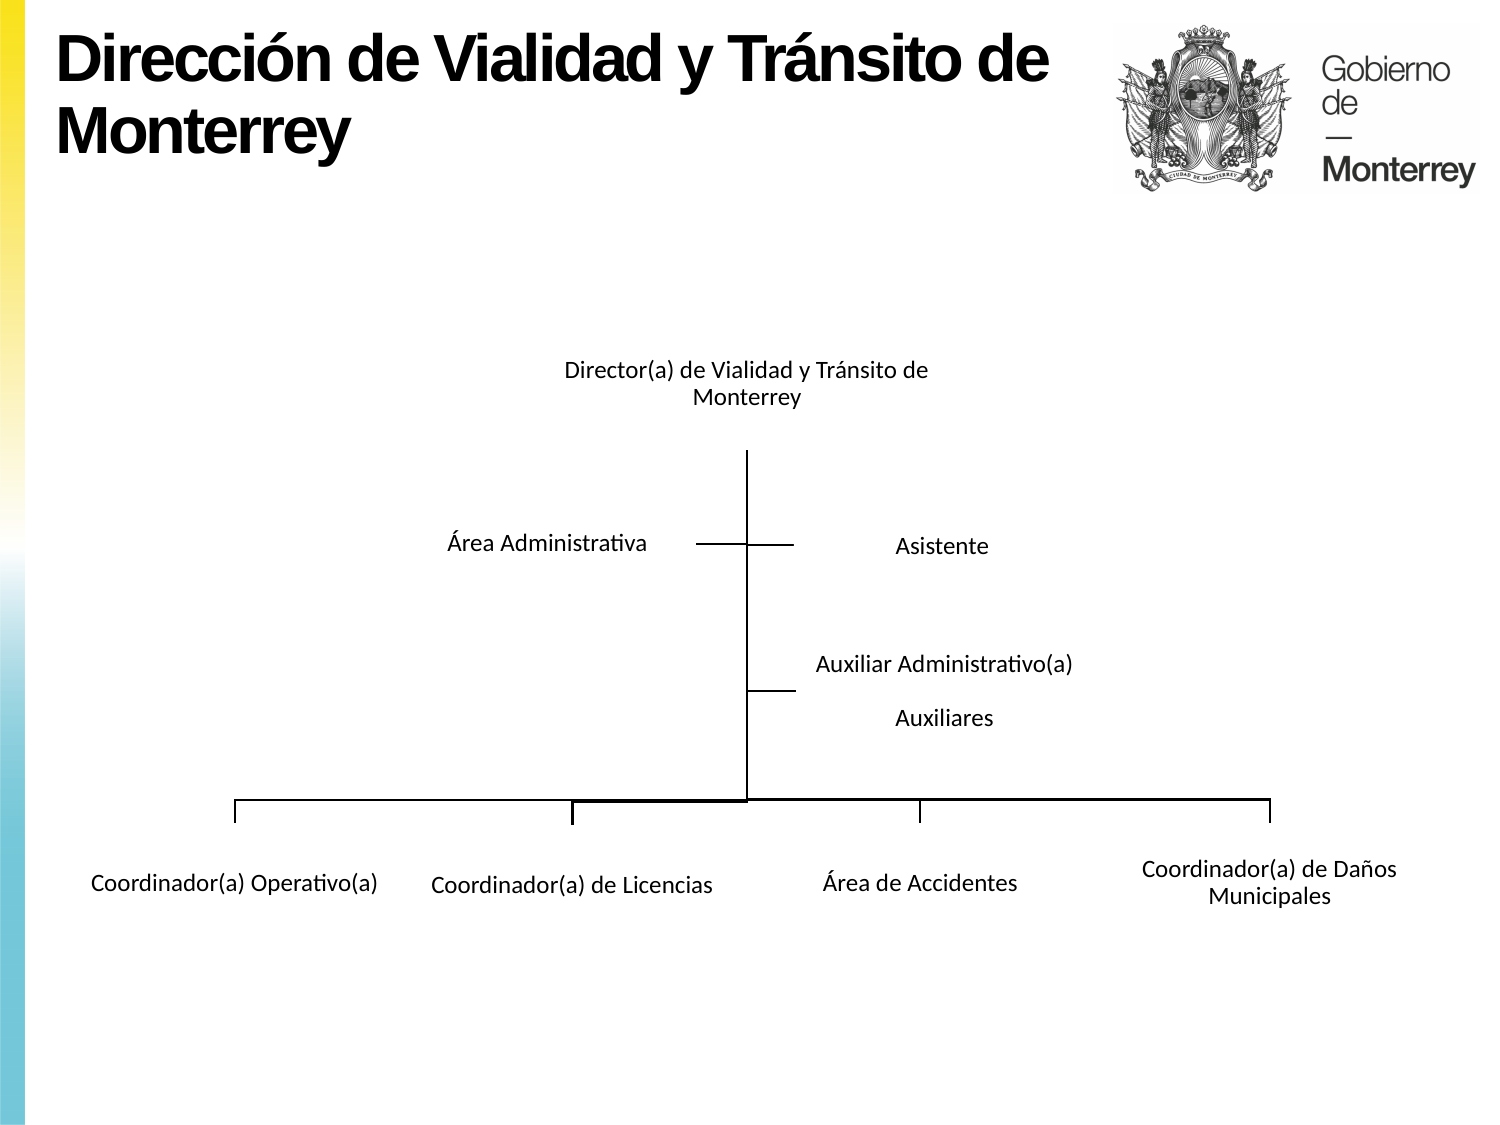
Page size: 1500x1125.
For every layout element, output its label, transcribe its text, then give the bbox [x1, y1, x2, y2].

picture [0, 0, 25, 1125]
text_box Dirección de Vialidad y Tránsito de Monterrey [41, 16, 1161, 176]
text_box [80, 229, 1420, 1039]
picture [1113, 23, 1480, 194]
